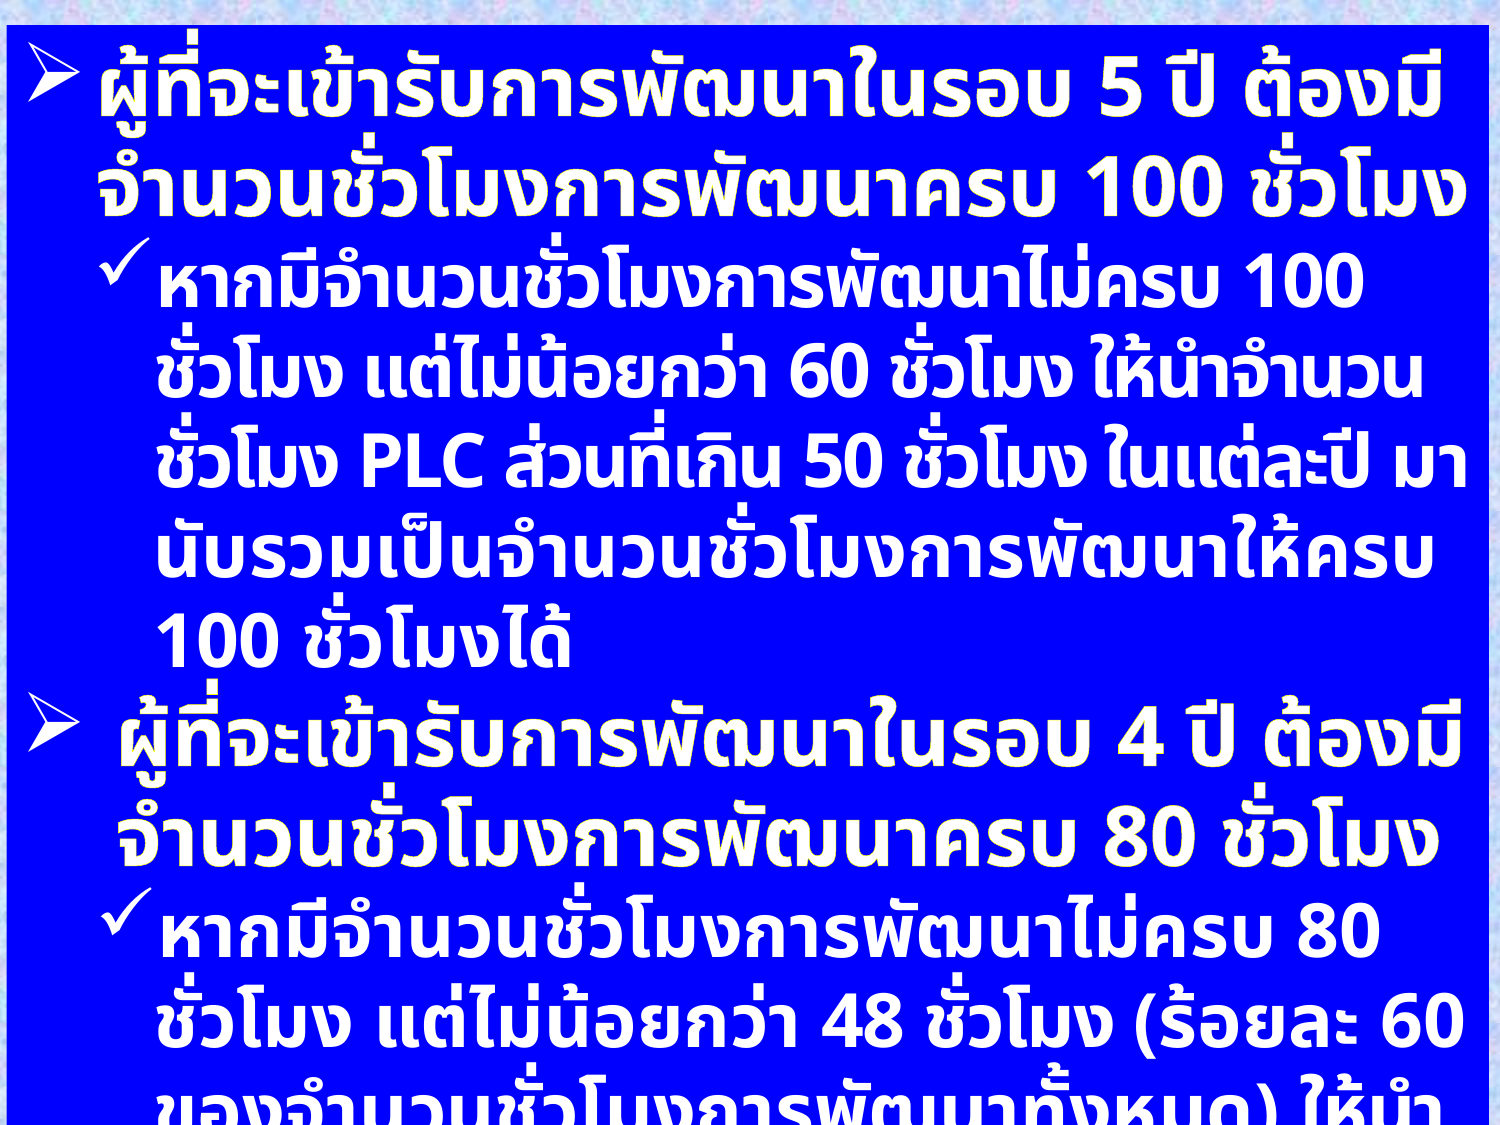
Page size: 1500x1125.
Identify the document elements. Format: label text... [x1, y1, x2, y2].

text_box ผู้ที่จะเข้ารับการพัฒนาในรอบ 5 ปี ต้องมีจำนวนชั่วโมงการพัฒนาครบ 100 ชั่วโมง หากมีจำนวนชั่วโมงการพัฒนาไม่ครบ 100 ชั่วโมง แต่ไม่น้อยกว่า 60 ชั่วโมง ให้นำจำนวนชั่วโมง PLC ส่วนที่เกิน 50 ชั่วโมง ในแต่ละปี มานับรวมเป็นจำนวนชั่วโมงการพัฒนาให้ครบ 100 ชั่วโมงได้ ผู้ที่จะเข้ารับการพัฒนาในรอบ 4 ปี ต้องมีจำนวนชั่วโมงการพัฒนาครบ 80 ชั่วโมง หากมีจำนวนชั่วโมงการพัฒนาไม่ครบ 80 ชั่วโมง แต่ไม่น้อยกว่า 48 ชั่วโมง (ร้อยละ 60 ของจำนวนชั่วโมงการพัฒนาทั้งหมด) ให้นำจำนวนชั่วโมง PLC ส่วนที่เกิน 50 ชั่วโมง ในแต่ละปี มานับรวมเป็นจำนวนชั่วโมงการพัฒนาให้ครบ 80 ชั่วโมงได้ [6, 25, 1489, 1125]
picture [0, 0, 1500, 1125]
